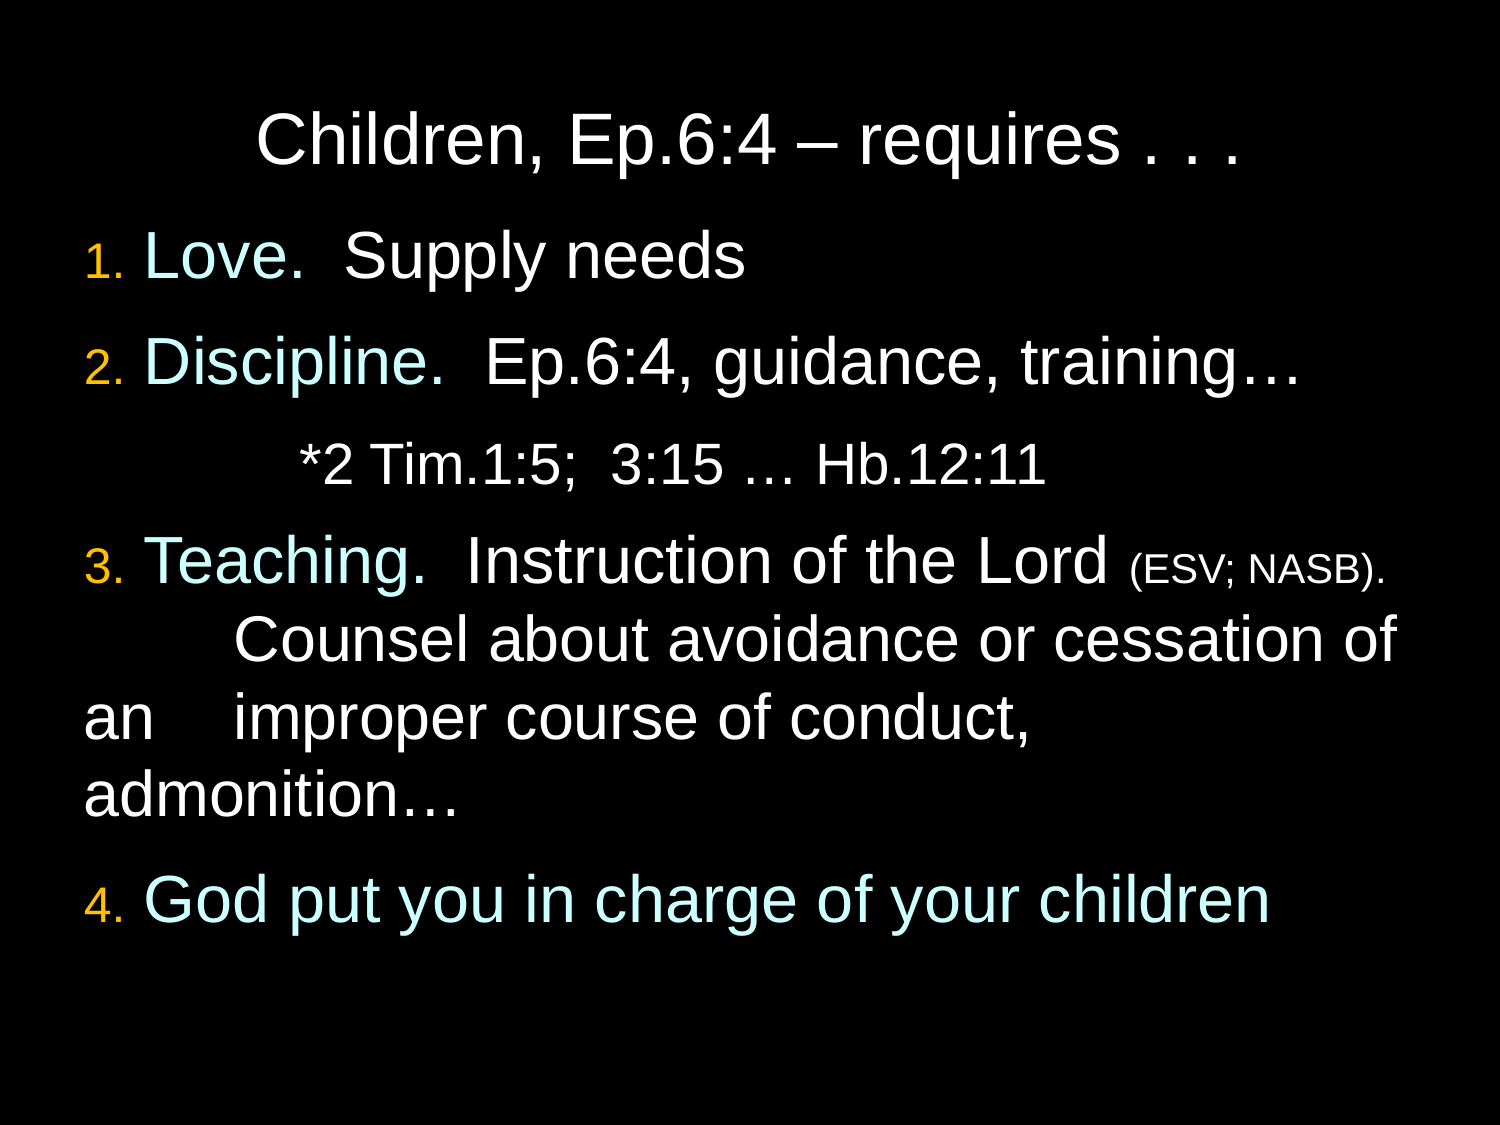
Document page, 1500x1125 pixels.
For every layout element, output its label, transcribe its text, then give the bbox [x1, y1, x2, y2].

list 1. Love. Supply needs 2. Discipline. Ep.6:4, guidance, training… *2 Tim.1:5; 3:15 … Hb.12:11 3. Teaching. Instruction of the Lord (ESV; NASB). Counsel about avoidance or cessation of an improper course of conduct, admonition… 4. God put you in charge of your children [59, 204, 1442, 1021]
title Children, Ep.6:4 – requires . . . [75, 35, 1425, 204]
